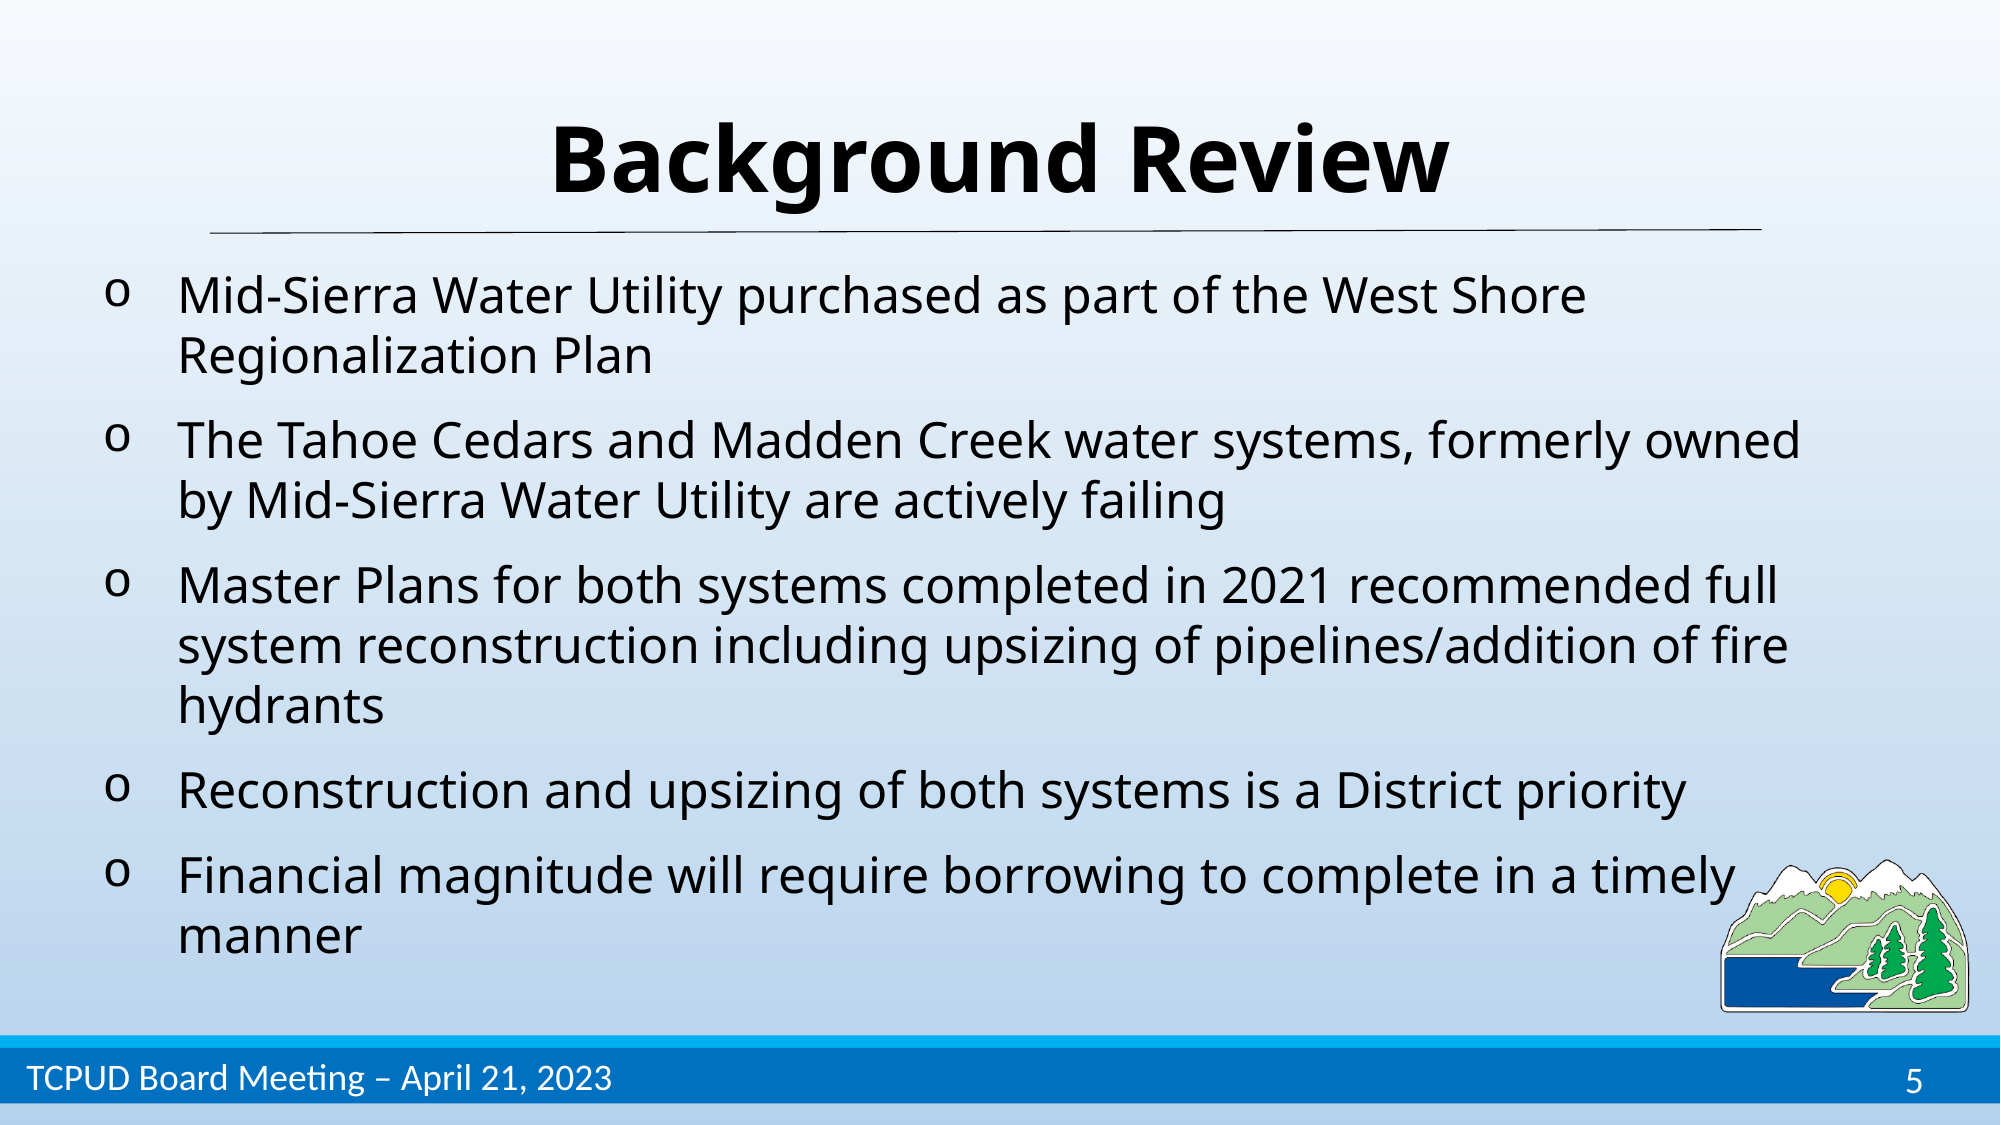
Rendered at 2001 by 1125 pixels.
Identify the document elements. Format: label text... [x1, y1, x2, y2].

text_box Mid-Sierra Water Utility purchased as part of the West Shore Regionalization Plan The Tahoe Cedars and Madden Creek water systems, formerly owned by Mid-Sierra Water Utility are actively failing Master Plans for both systems completed in 2021 recommended full system reconstruction including upsizing of pipelines/addition of fire hydrants Reconstruction and upsizing of both systems is a District priority Financial magnitude will require borrowing to complete in a timely manner [87, 255, 1884, 1076]
title Background Review [123, 96, 1877, 230]
text_box 5 [1840, 1048, 1989, 1109]
picture [1717, 851, 1970, 1014]
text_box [209, 229, 1762, 234]
